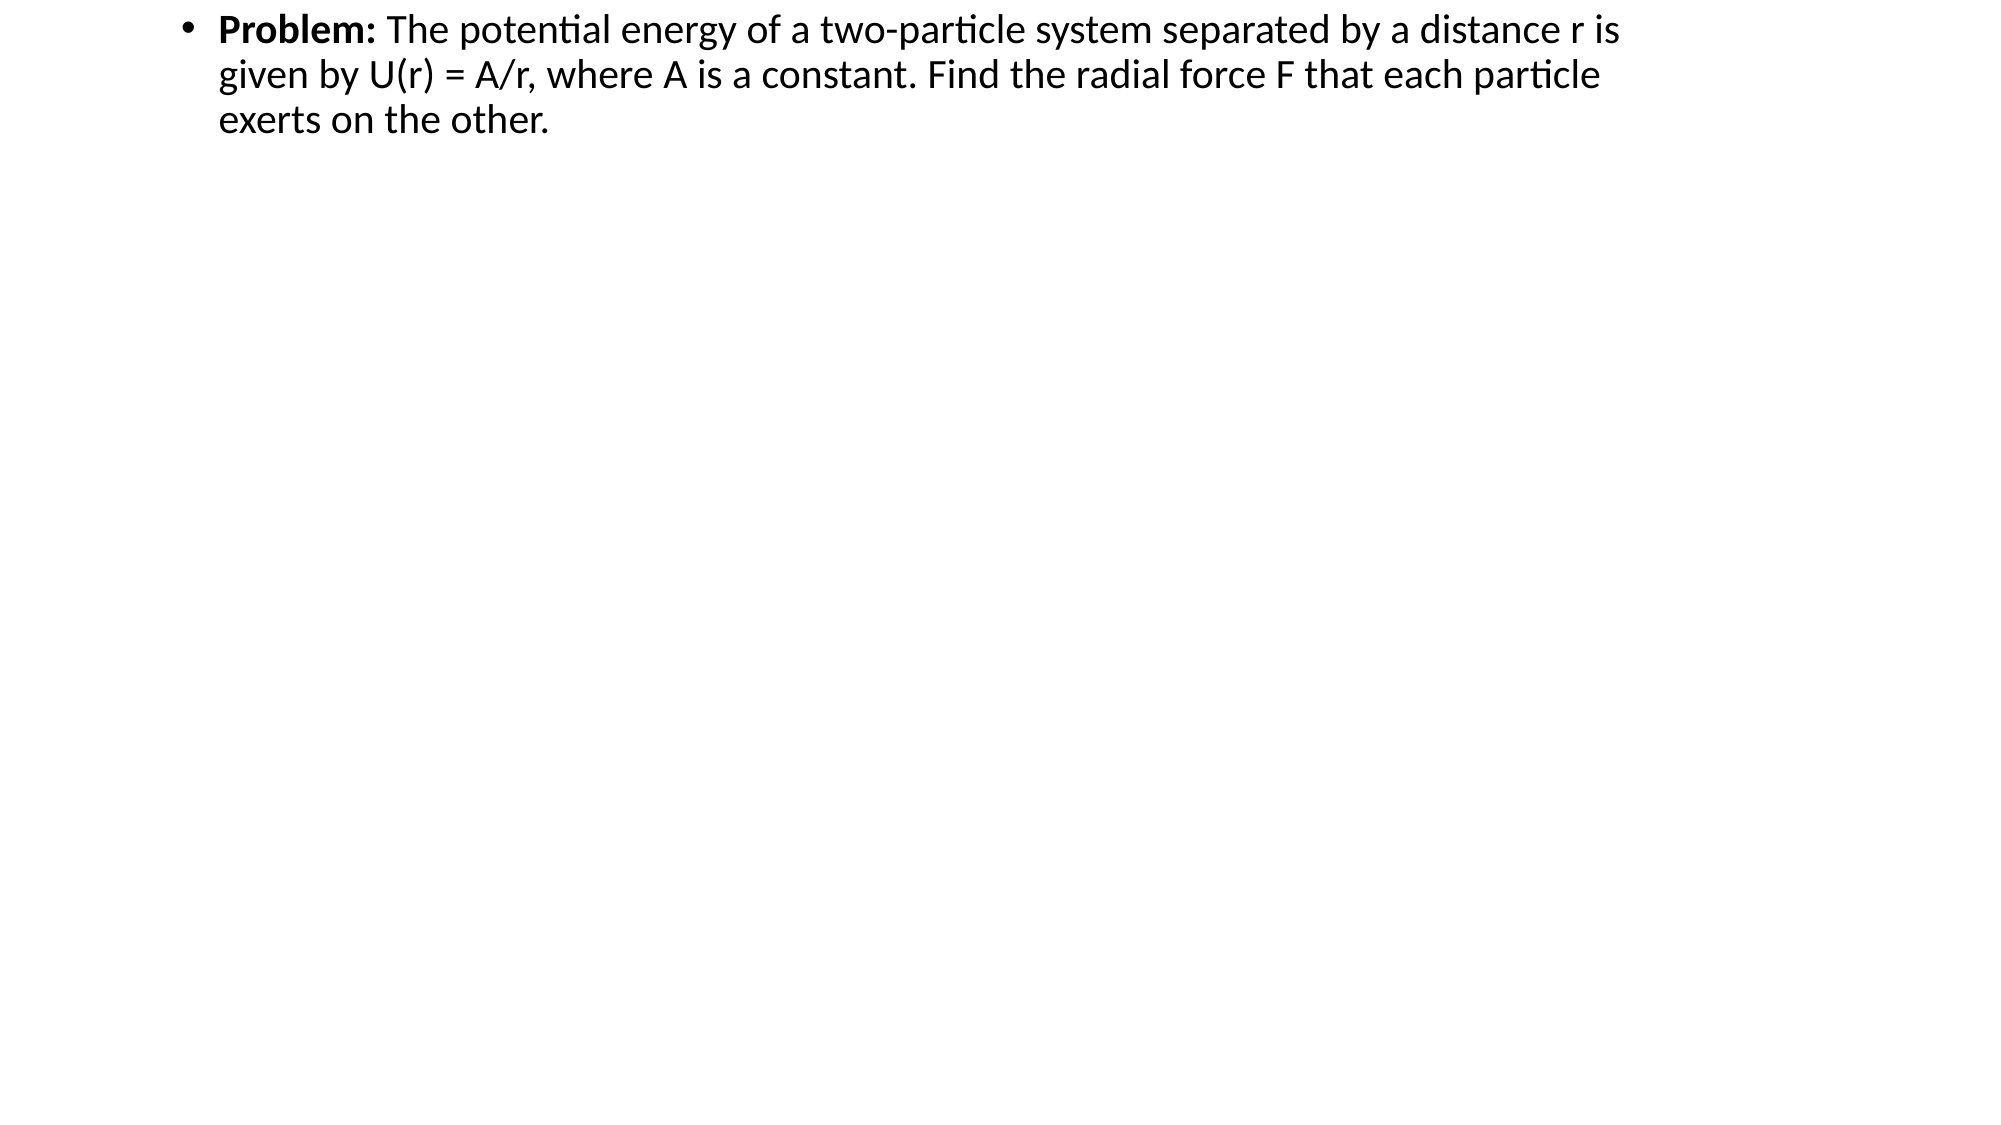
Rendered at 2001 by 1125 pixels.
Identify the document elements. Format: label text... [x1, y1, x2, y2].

list Problem: The potential energy of a two-particle system separated by a distance r is given by U(r) = A/r, where A is a constant. Find the radial force F that each particle exerts on the other. [166, 0, 1713, 352]
